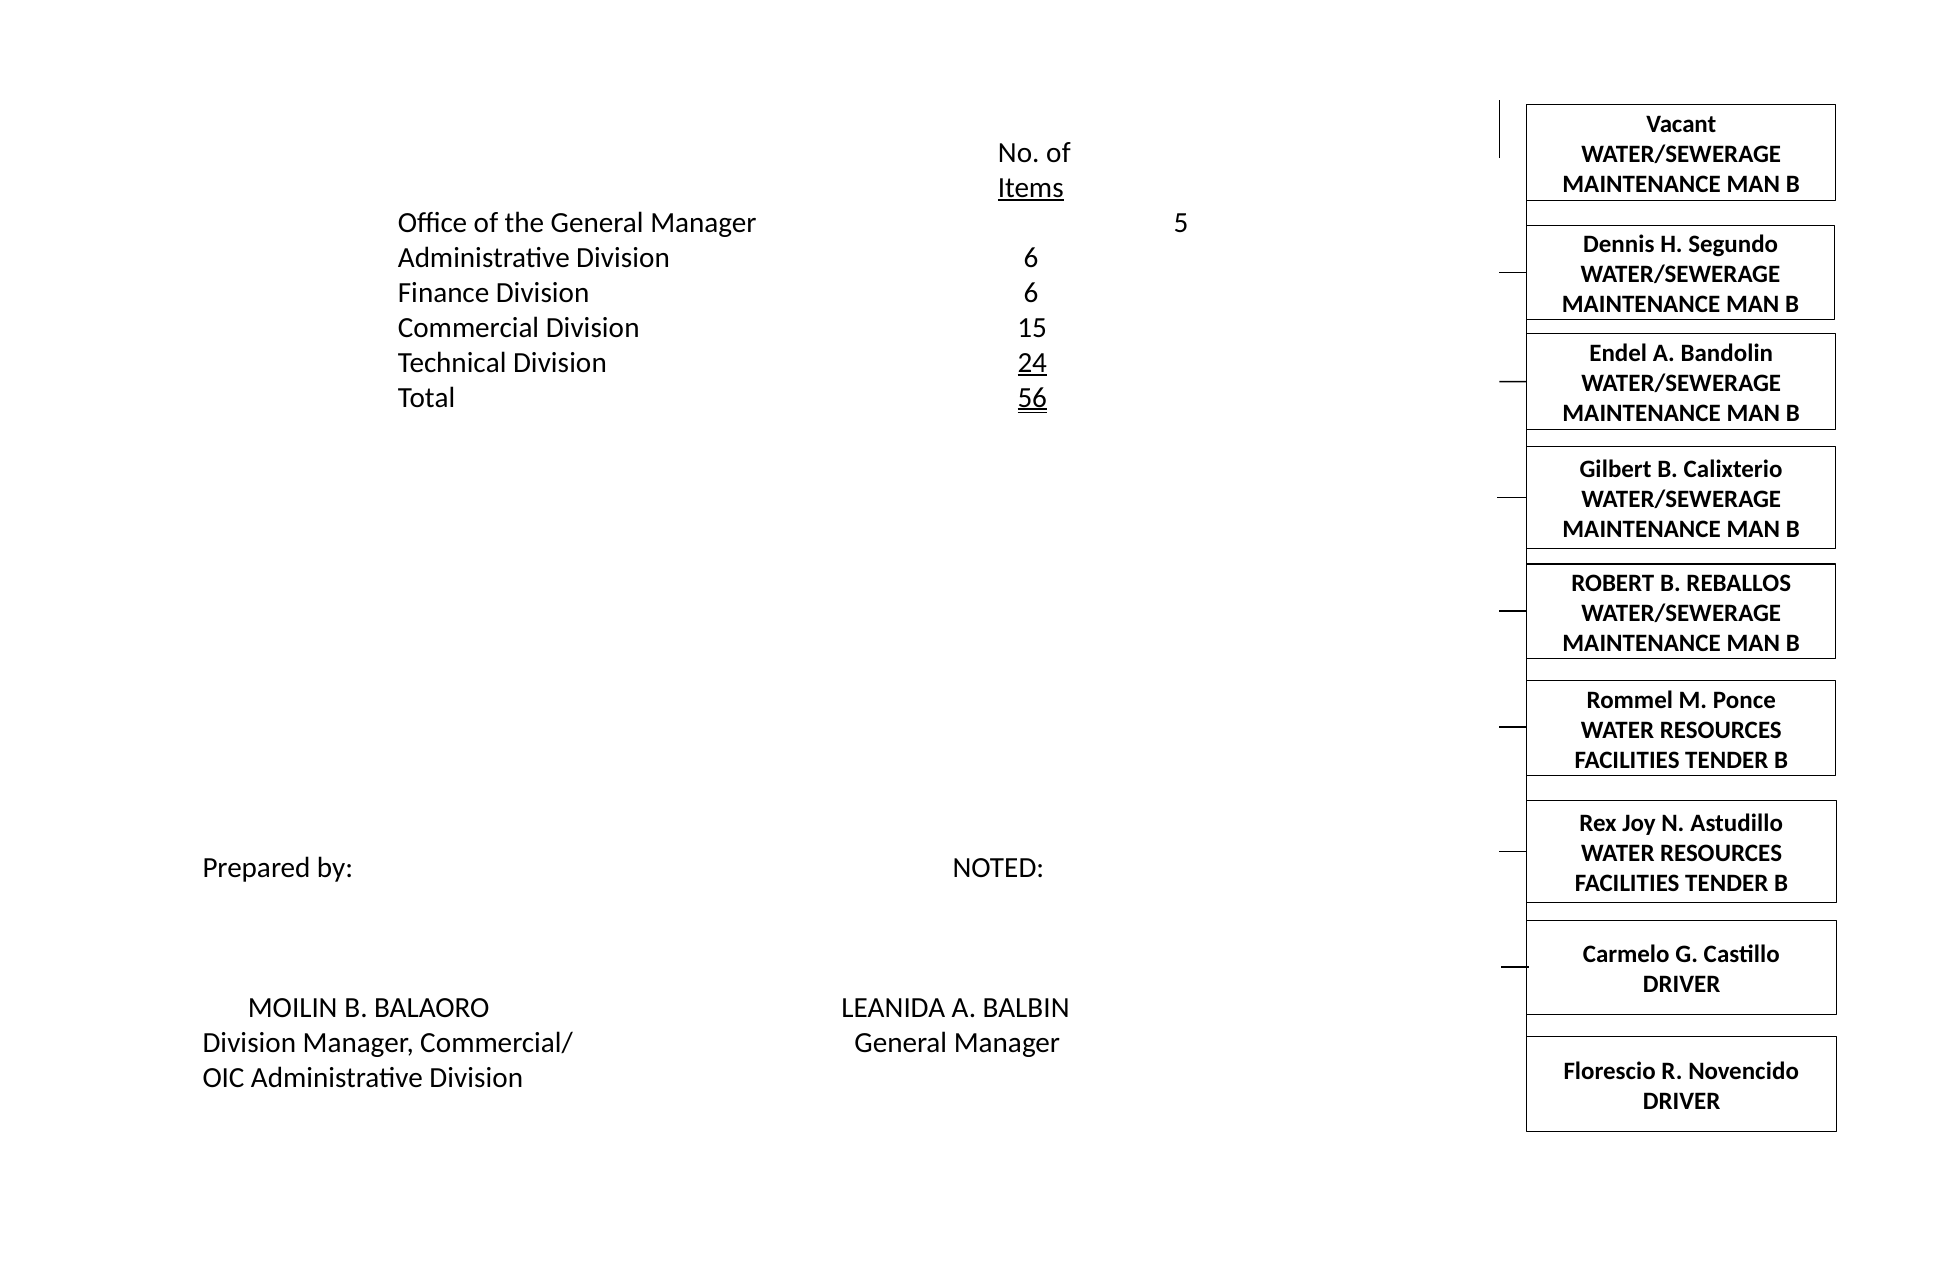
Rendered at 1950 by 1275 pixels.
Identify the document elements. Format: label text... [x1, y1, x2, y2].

text_box Dennis H. Segundo WATER/SEWERAGE MAINTENANCE MAN B [1535, 225, 1835, 320]
text_box Rommel M. Ponce WATER RESOURCES FACILITIES TENDER B [1535, 680, 1836, 776]
text_box ROBERT B. REBALLOS WATER/SEWERAGE MAINTENANCE MAN B [1535, 563, 1836, 659]
text_box Endel A. Bandolin WATER/SEWERAGE MAINTENANCE MAN B [1535, 333, 1836, 430]
text_box Gilbert B. Calixterio WATER/SEWERAGE MAINTENANCE MAN B [1535, 446, 1836, 549]
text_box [1526, 973, 1530, 1085]
text_box Florescio R. Novencido DRIVER [1526, 1036, 1837, 1132]
text_box No. of Items Office of the General Manager 5 Administrative Division 6 Finance Division 6 Commercial Division 15 Technical Division 24 Total 56 [382, 125, 1288, 421]
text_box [1526, 157, 1530, 966]
text_box Carmelo G. Castillo DRIVER [1535, 920, 1837, 1015]
text_box Prepared by: NOTED: MOILIN B. BALAORO LEANIDA A. BALBIN Division Manager, Commercial/ General Manager OIC Administrative Division [187, 841, 1405, 1101]
text_box Rex Joy N. Astudillo WATER RESOURCES FACILITIES TENDER B [1535, 800, 1837, 903]
text_box Vacant WATER/SEWERAGE MAINTENANCE MAN B [1526, 104, 1836, 201]
